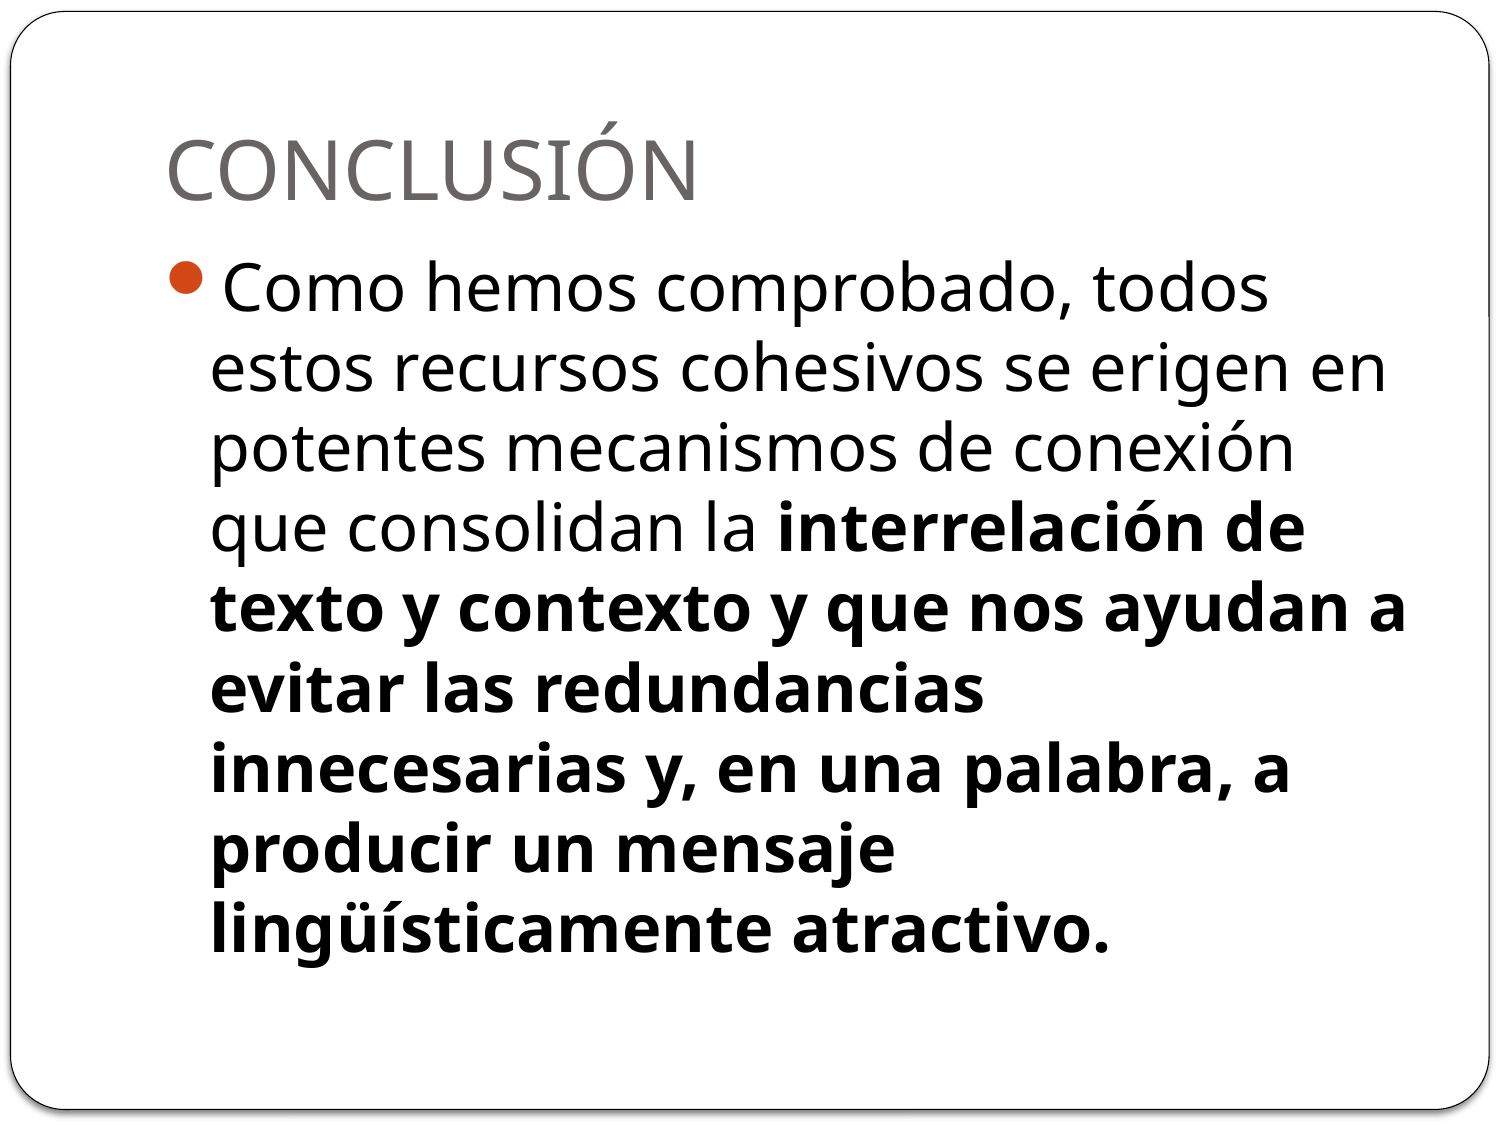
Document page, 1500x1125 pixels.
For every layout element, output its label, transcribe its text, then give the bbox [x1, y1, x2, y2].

list Como hemos comprobado, todos estos recursos cohesivos se erigen en potentes mecanismos de conexión que consolidan la interrelación de texto y contexto y que nos ayudan a evitar las redundancias innecesarias y, en una palabra, a producir un mensaje lingüísticamente atractivo. [150, 237, 1425, 988]
title CONCLUSIÓN [150, 45, 1425, 233]
